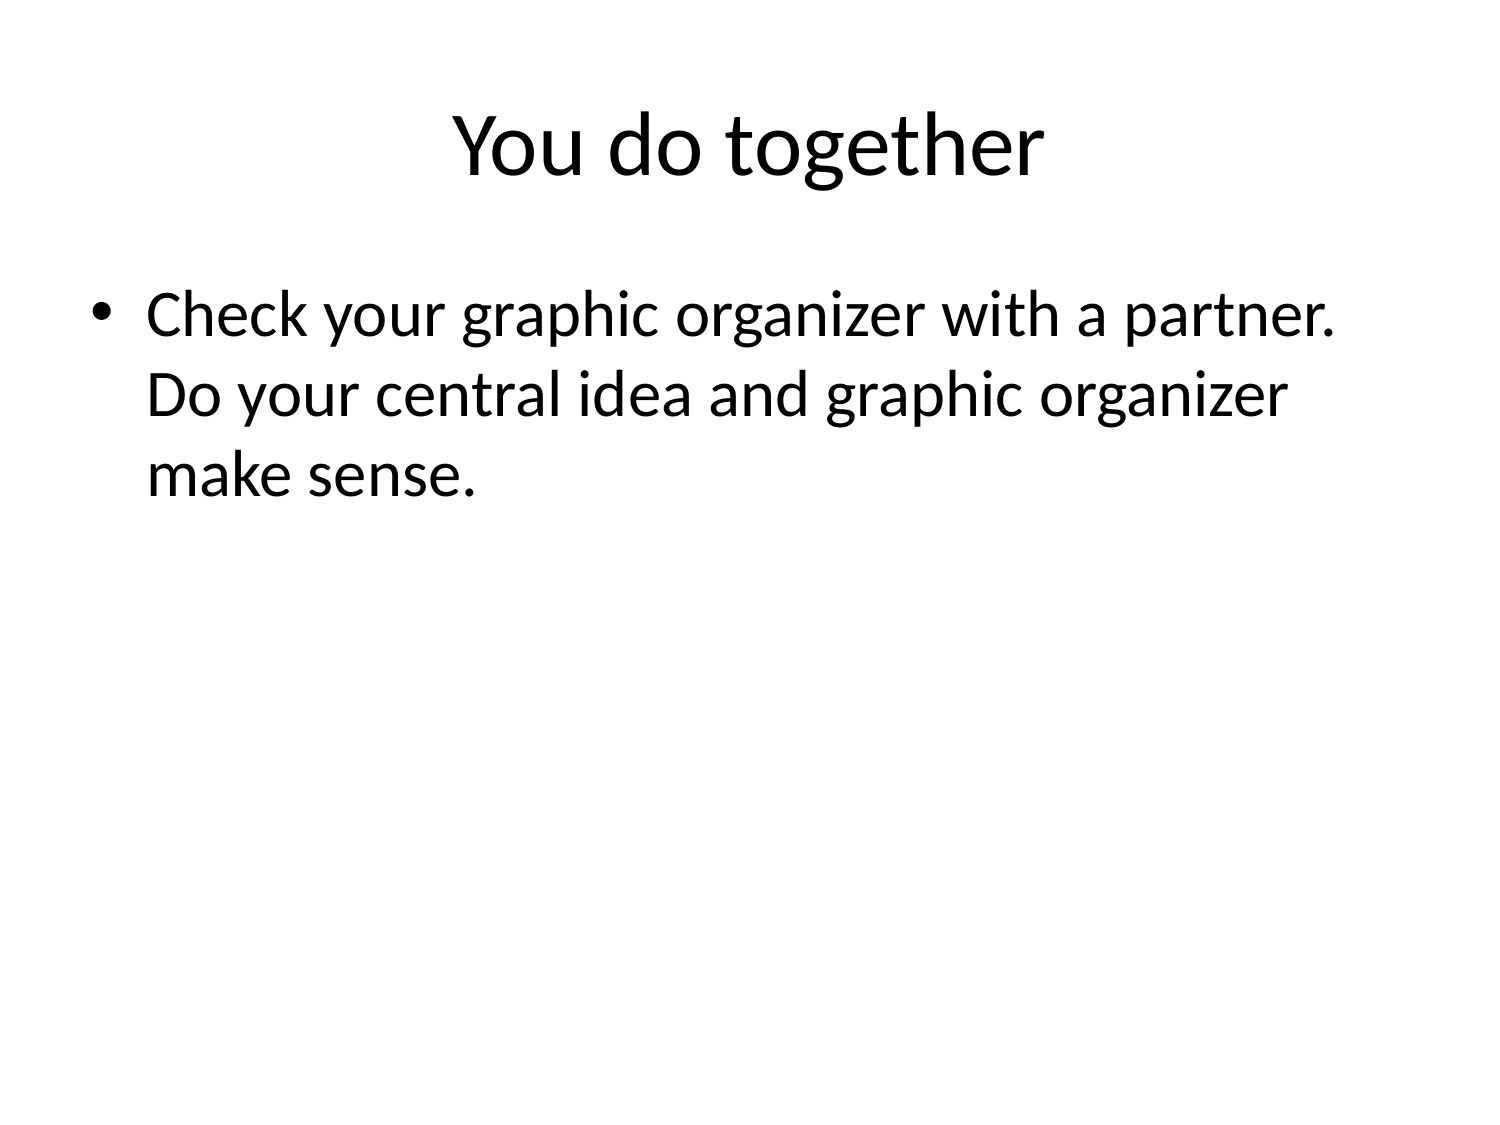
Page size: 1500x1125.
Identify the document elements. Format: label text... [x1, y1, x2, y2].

list Check your graphic organizer with a partner. Do your central idea and graphic organizer make sense. [75, 262, 1425, 1005]
title You do together [75, 45, 1425, 233]
